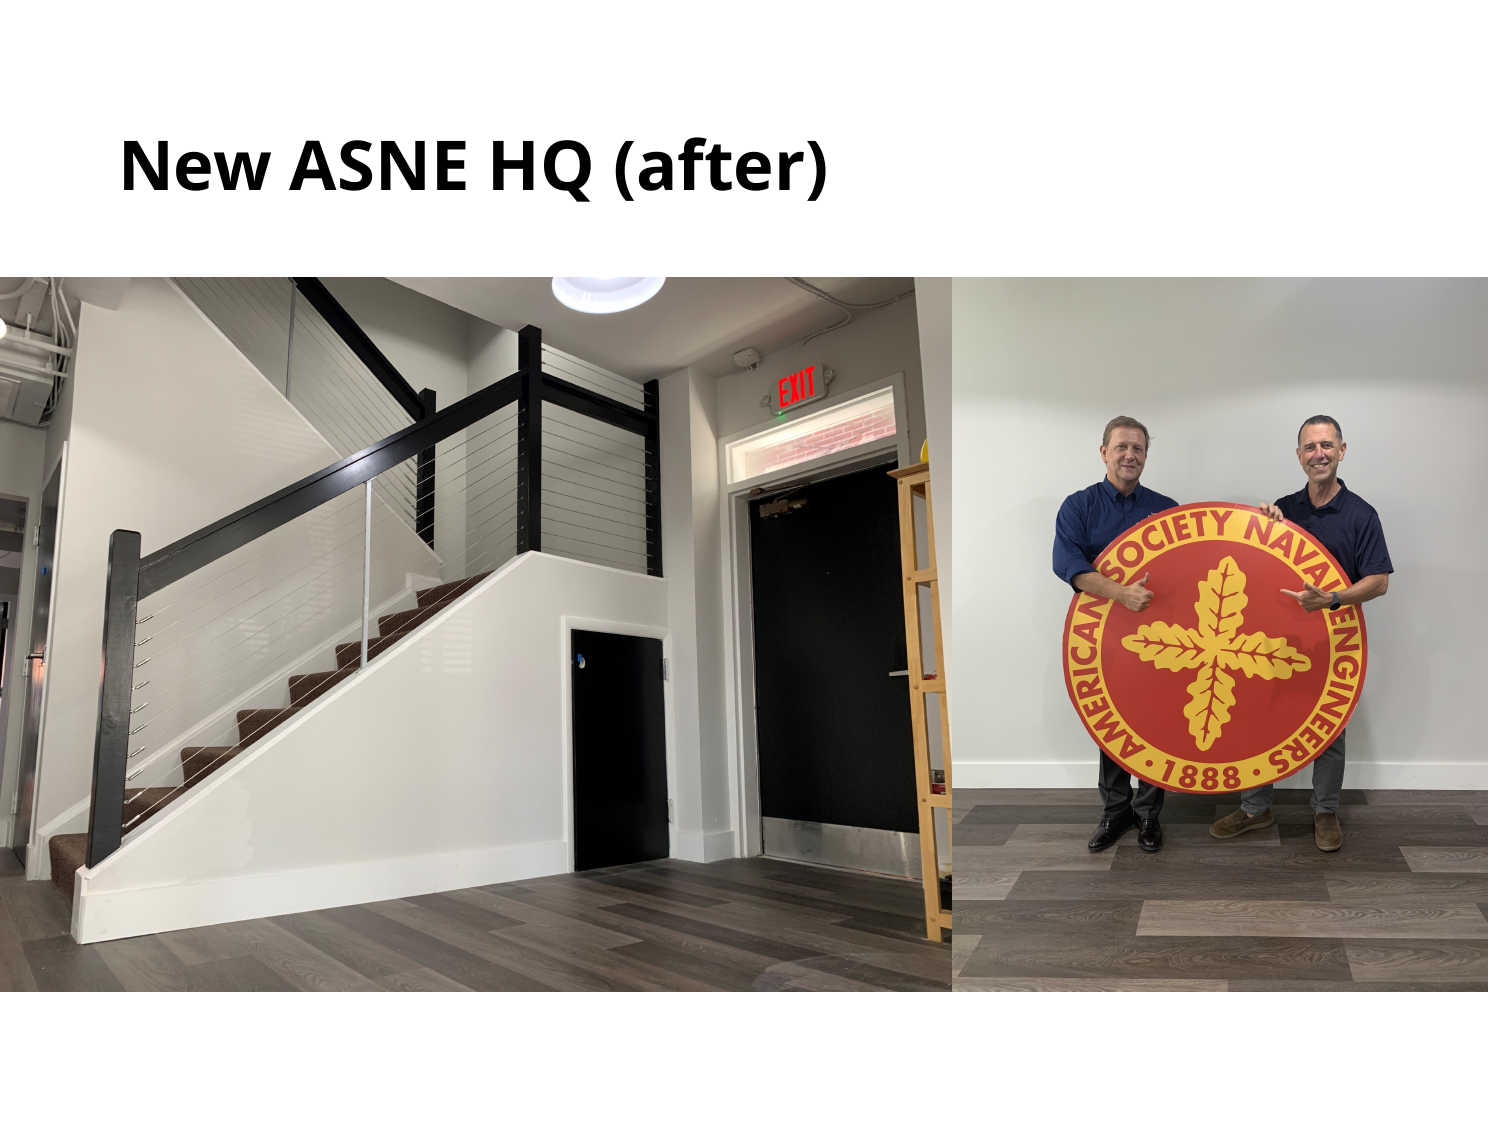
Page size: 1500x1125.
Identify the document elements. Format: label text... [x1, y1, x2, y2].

picture [0, 277, 952, 992]
title New ASNE HQ (after) [103, 59, 1397, 277]
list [952, 277, 1488, 992]
